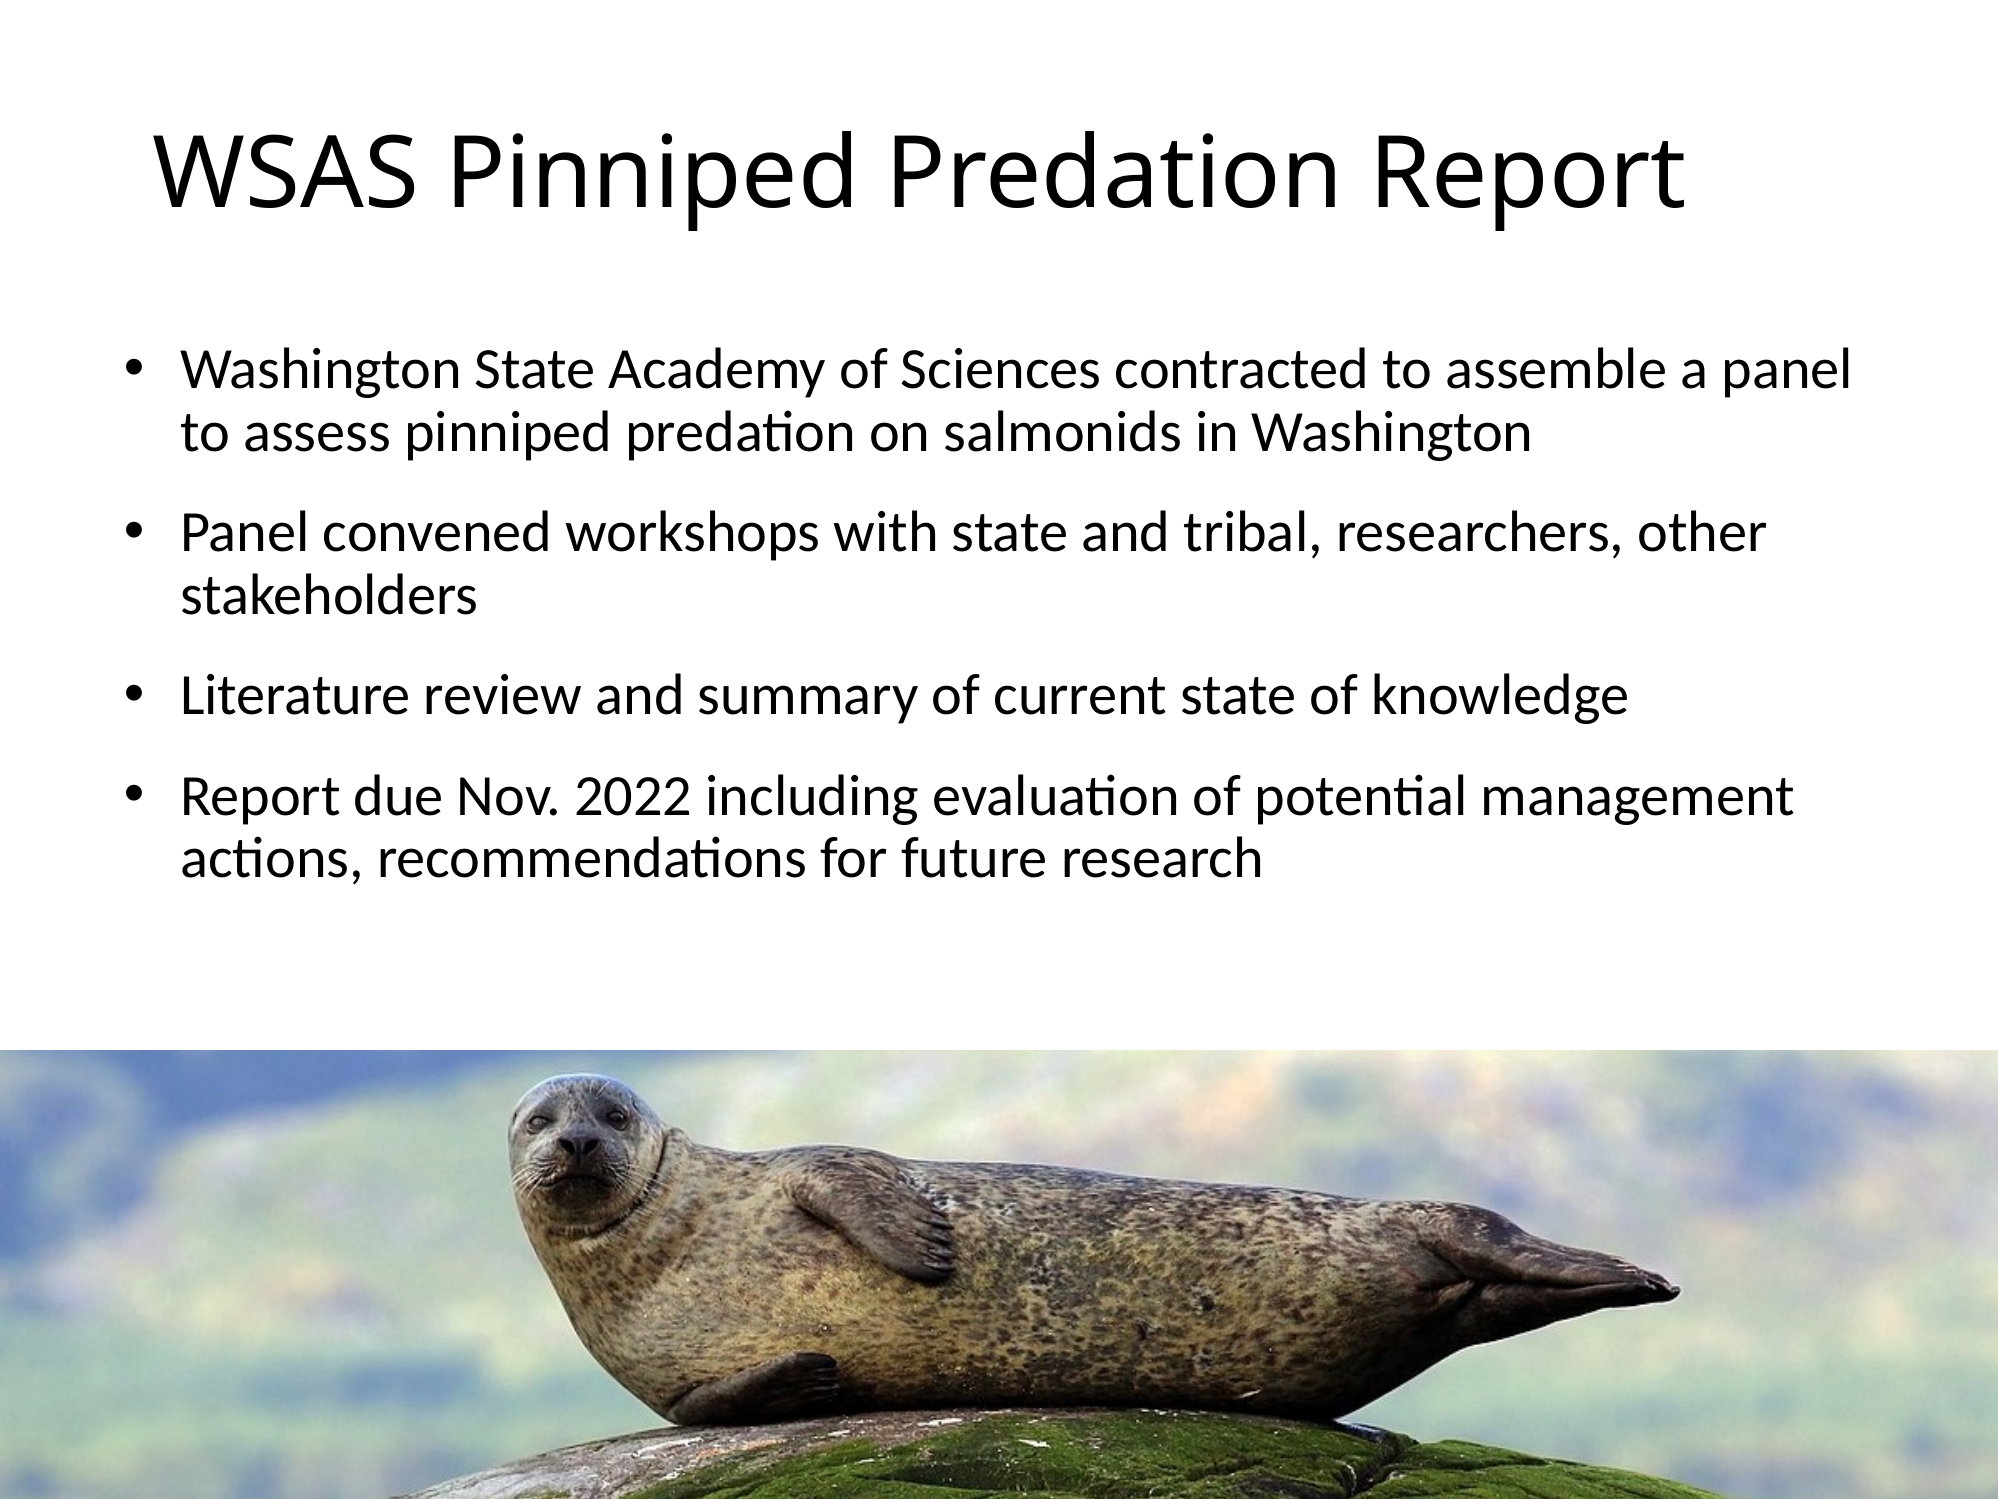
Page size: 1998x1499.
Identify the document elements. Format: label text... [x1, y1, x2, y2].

list Washington State Academy of Sciences contracted to assemble a panel to assess pinniped predation on salmonids in Washington Panel convened workshops with state and tribal, researchers, other stakeholders Literature review and summary of current state of knowledge Report due Nov. 2022 including evaluation of potential management actions, recommendations for future research [108, 330, 1915, 1022]
title WSAS Pinniped Predation Report [137, 99, 1861, 237]
picture [0, 1050, 1998, 1499]
